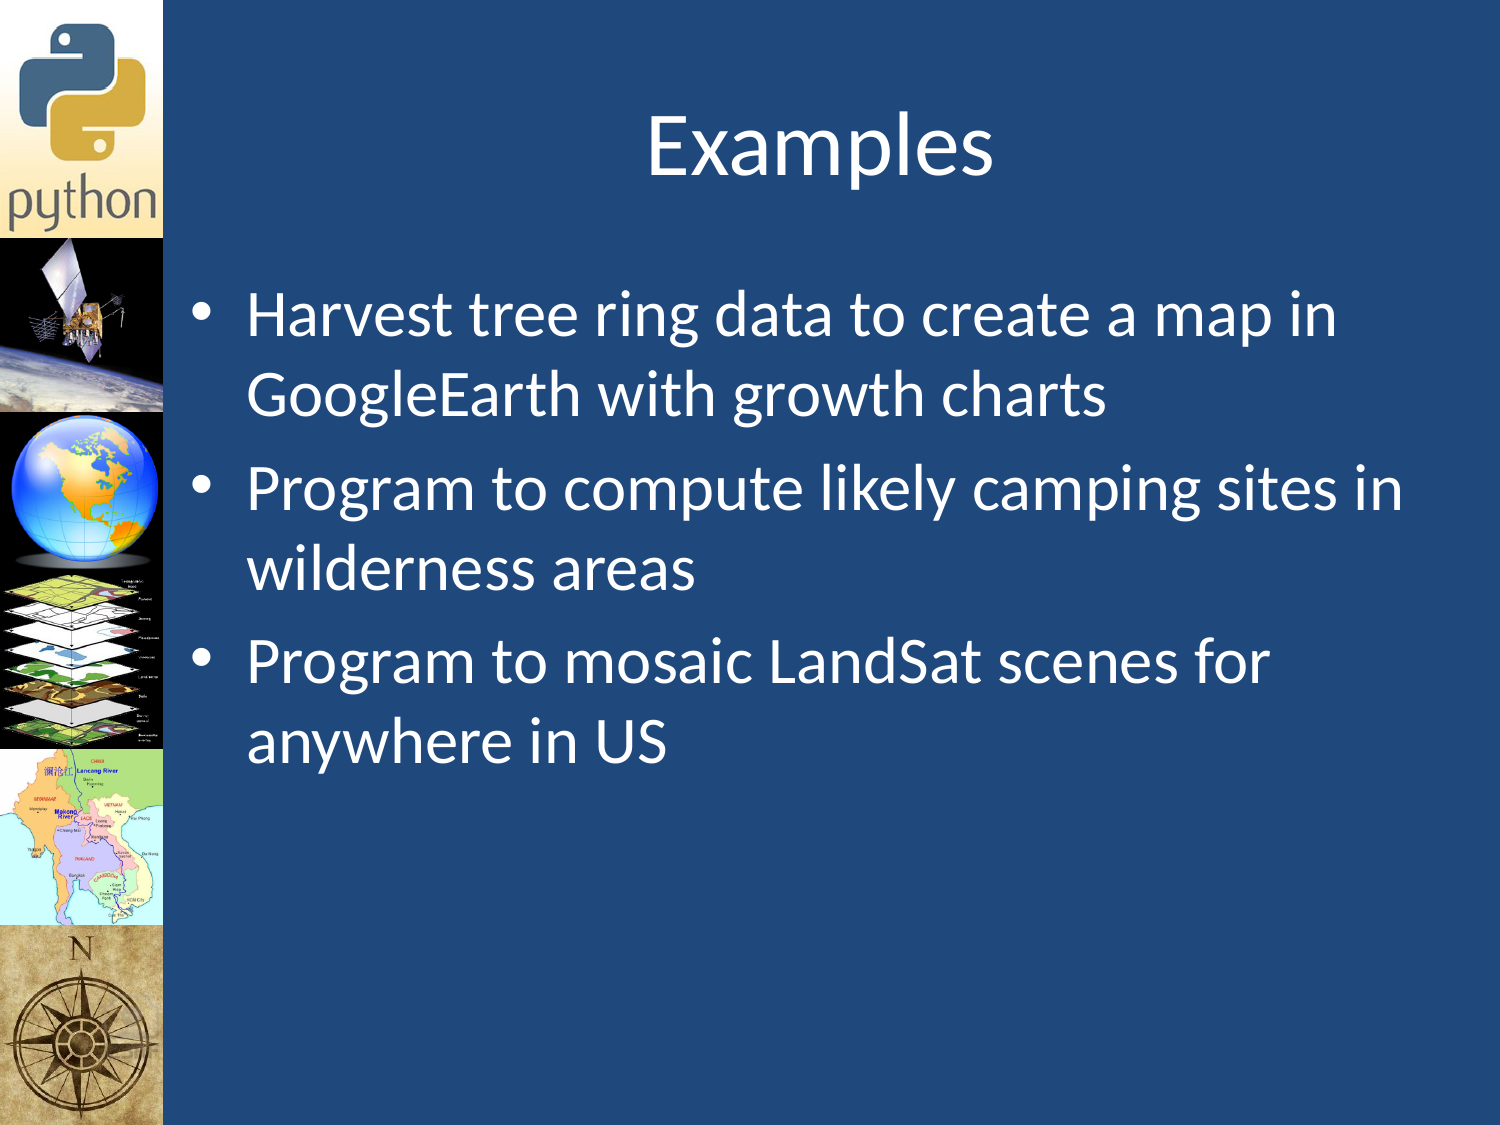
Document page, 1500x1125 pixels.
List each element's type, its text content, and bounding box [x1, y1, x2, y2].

title Examples [162, 45, 1500, 233]
list Harvest tree ring data to create a map in GoogleEarth with growth charts Program to compute likely camping sites in wilderness areas Program to mosaic LandSat scenes for anywhere in US [174, 262, 1500, 1125]
picture [0, 0, 163, 1125]
